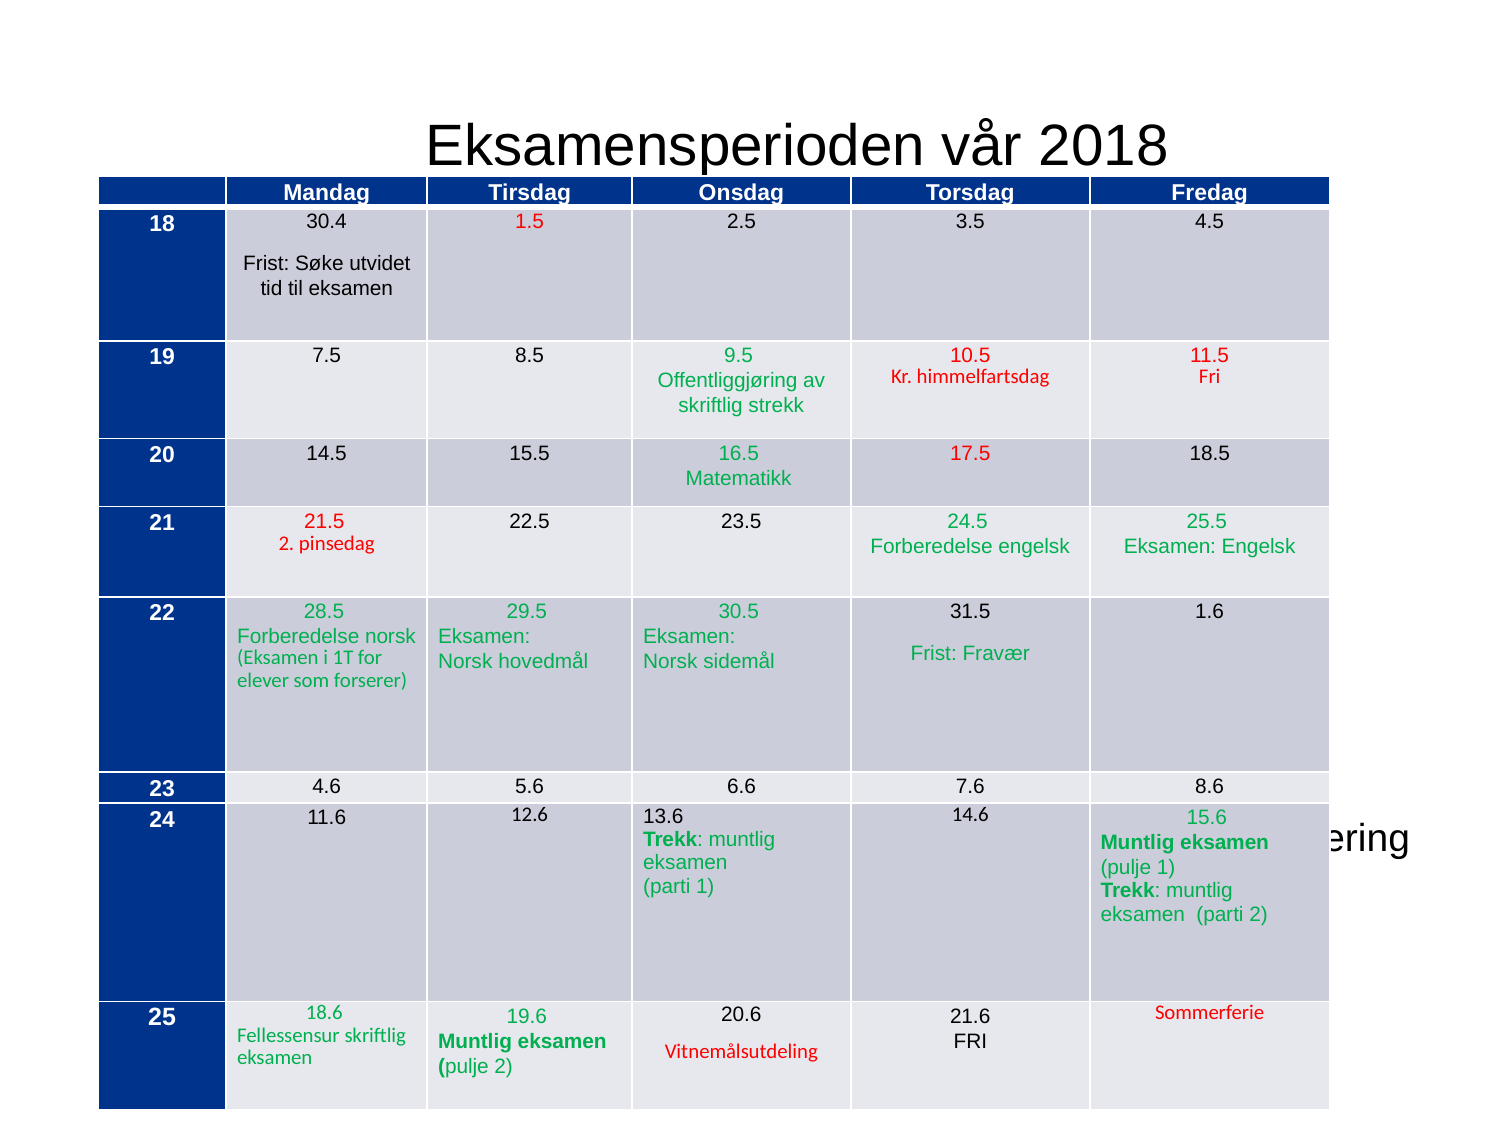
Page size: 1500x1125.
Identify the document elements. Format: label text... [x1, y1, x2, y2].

table_cell 14.5 [227, 439, 426, 506]
table_cell 3.5 [852, 210, 1089, 340]
table_cell 7.6 [852, 773, 1089, 802]
table_cell 24.5 Forberedelse engelsk [852, 507, 1089, 596]
table_cell 4.5 [1091, 210, 1329, 340]
table_cell 8.5 [428, 342, 631, 438]
table_cell 28.5 Forberedelse norsk (Eksamen i 1T for elever som forserer) [227, 598, 426, 771]
list 15. mai offentliggjørings skriftlig eksamenstrekk for videregående opplæring [1331, 302, 1435, 917]
table_cell 11.5 Fri [1091, 342, 1329, 438]
table_cell 11.6 [227, 804, 426, 1001]
table_cell 25.5 Eksamen: Engelsk [1091, 507, 1329, 596]
title Eksamensperioden vår 2018 [159, 42, 1436, 242]
table_cell 7.5 [227, 342, 426, 438]
table_cell 20 [99, 439, 225, 506]
table_cell 1.5 [428, 210, 631, 340]
table_cell 13.6 Trekk: muntlig eksamen (parti 1) [633, 804, 850, 1001]
table_cell Sommerferie [1091, 1002, 1329, 1109]
table_header Onsdag [633, 177, 850, 204]
table_cell 18.5 [1091, 439, 1329, 506]
table_cell 1.6 [1091, 598, 1329, 771]
table_cell 22 [99, 598, 225, 771]
table_cell 17.5 [852, 439, 1089, 506]
table_cell 30.5 Eksamen: Norsk sidemål [633, 598, 850, 771]
table_cell 21.5 2. pinsedag [227, 507, 426, 596]
table_cell 23 [99, 773, 225, 802]
table_header Fredag [1091, 177, 1329, 204]
table_cell 25 [99, 1002, 225, 1109]
table_cell 22.5 [428, 507, 631, 596]
table_cell 12.6 [428, 804, 631, 1001]
table_cell 29.5 Eksamen: Norsk hovedmål [428, 598, 631, 771]
table_cell 18.6 Fellessensur skriftlig eksamen [227, 1002, 426, 1109]
table_header [99, 177, 225, 204]
table_cell 31.5 Frist: Fravær [852, 598, 1089, 771]
table_cell 21.6 FRI [852, 1002, 1089, 1109]
table_header Tirsdag [428, 177, 631, 204]
table_cell 15.6 Muntlig eksamen (pulje 1) Trekk: muntlig eksamen (parti 2) [1091, 804, 1329, 1001]
table_cell 18 [99, 210, 225, 340]
table_cell 23.5 [633, 507, 850, 596]
table_cell 5.6 [428, 773, 631, 802]
table_cell 10.5 Kr. himmelfartsdag [852, 342, 1089, 438]
table_cell 19.6 Muntlig eksamen (pulje 2) [428, 1002, 631, 1109]
table_cell 24 [99, 804, 225, 1001]
table_cell 16.5 Matematikk [633, 439, 850, 506]
table_cell 30.4 Frist: Søke utvidet tid til eksamen [227, 210, 426, 340]
list 15. mai offentliggjørings skriftlig eksamenstrekk for videregående opplæring [87, 302, 97, 917]
table_cell 19 [99, 342, 225, 438]
table_header Torsdag [852, 177, 1089, 204]
table_cell 14.6 [852, 804, 1089, 1001]
table_cell 21 [99, 507, 225, 596]
table_header Mandag [227, 177, 426, 204]
table_cell 2.5 [633, 210, 850, 340]
table_cell 9.5 Offentliggjøring av skriftlig strekk [633, 342, 850, 438]
table_cell 6.6 [633, 773, 850, 802]
table_cell 15.5 [428, 439, 631, 506]
table_cell 8.6 [1091, 773, 1329, 802]
table_cell 4.6 [227, 773, 426, 802]
table_cell 20.6 Vitnemålsutdeling [633, 1002, 850, 1109]
